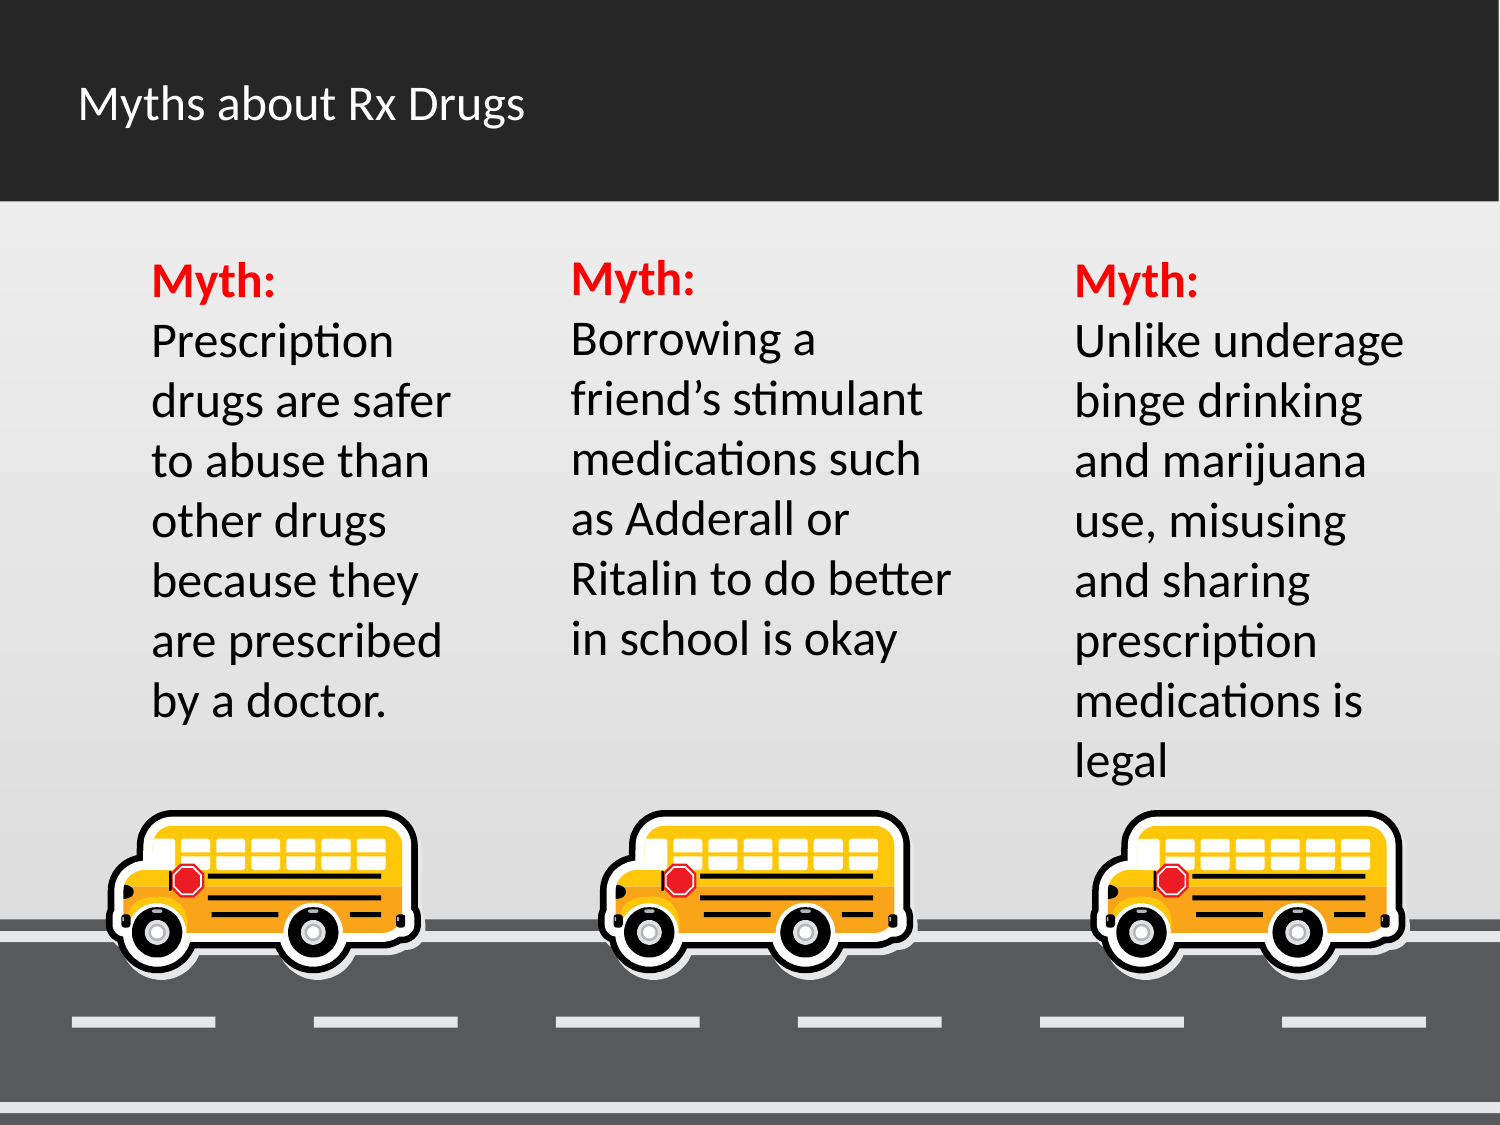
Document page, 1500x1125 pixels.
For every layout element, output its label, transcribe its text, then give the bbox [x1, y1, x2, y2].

text_box Myth: Prescription drugs are safer to abuse than other drugs because they are prescribed by a doctor. [136, 240, 484, 803]
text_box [1090, 810, 1410, 980]
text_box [598, 810, 918, 980]
text_box Myth: Borrowing a friend’s stimulant medications such as Adderall or Ritalin to do better in school is okay [555, 238, 974, 741]
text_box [0, 919, 1500, 1125]
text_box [105, 810, 426, 980]
text_box Myths about Rx Drugs [0, 0, 1500, 203]
text_box Myth: Unlike underage binge drinking and marijuana use, misusing and sharing prescription medications is legal [1059, 240, 1432, 889]
